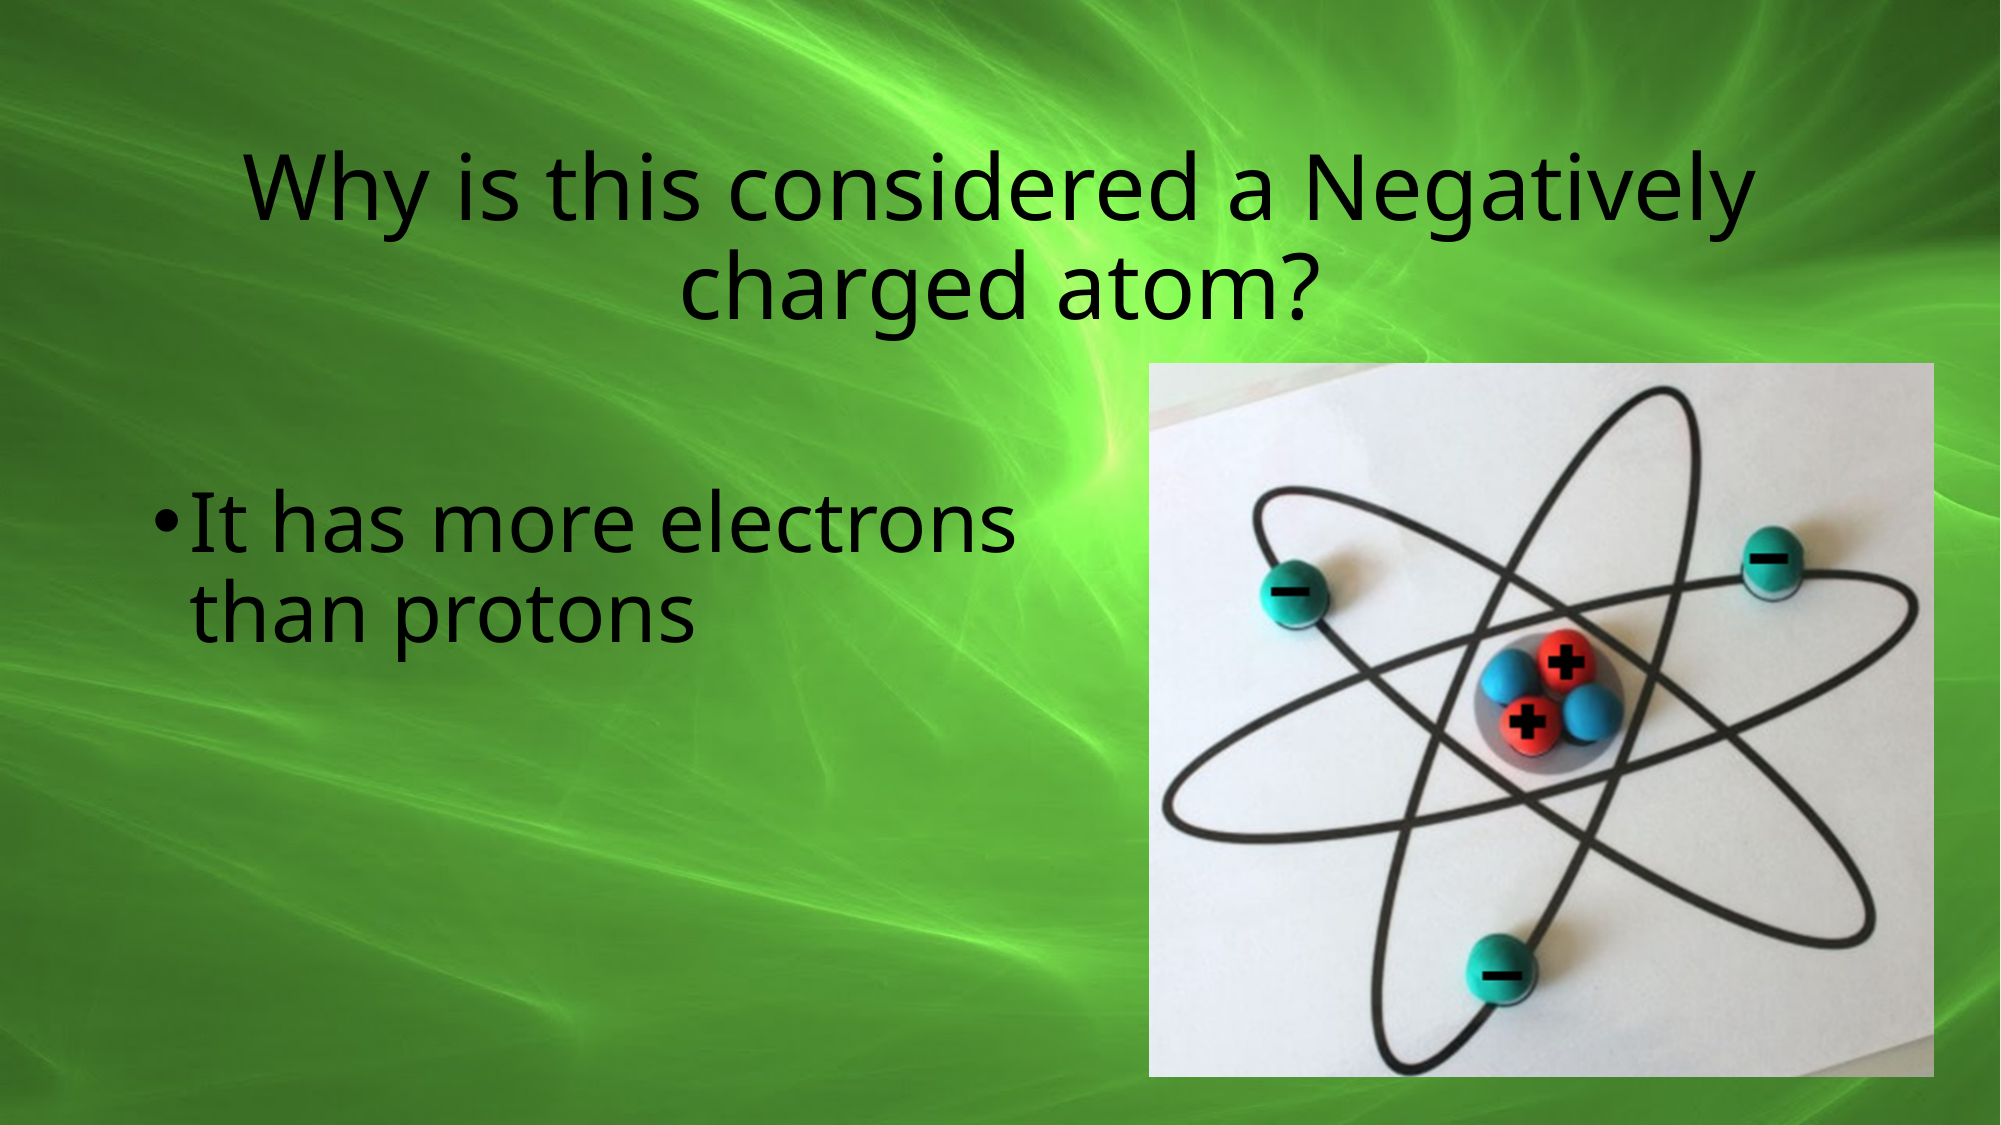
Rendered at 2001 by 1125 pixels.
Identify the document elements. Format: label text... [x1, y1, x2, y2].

title Why is this considered a Negatively charged atom? [137, 59, 1863, 422]
list It has more electrons than protons [137, 472, 1079, 1014]
picture [0, 0, 2001, 1125]
